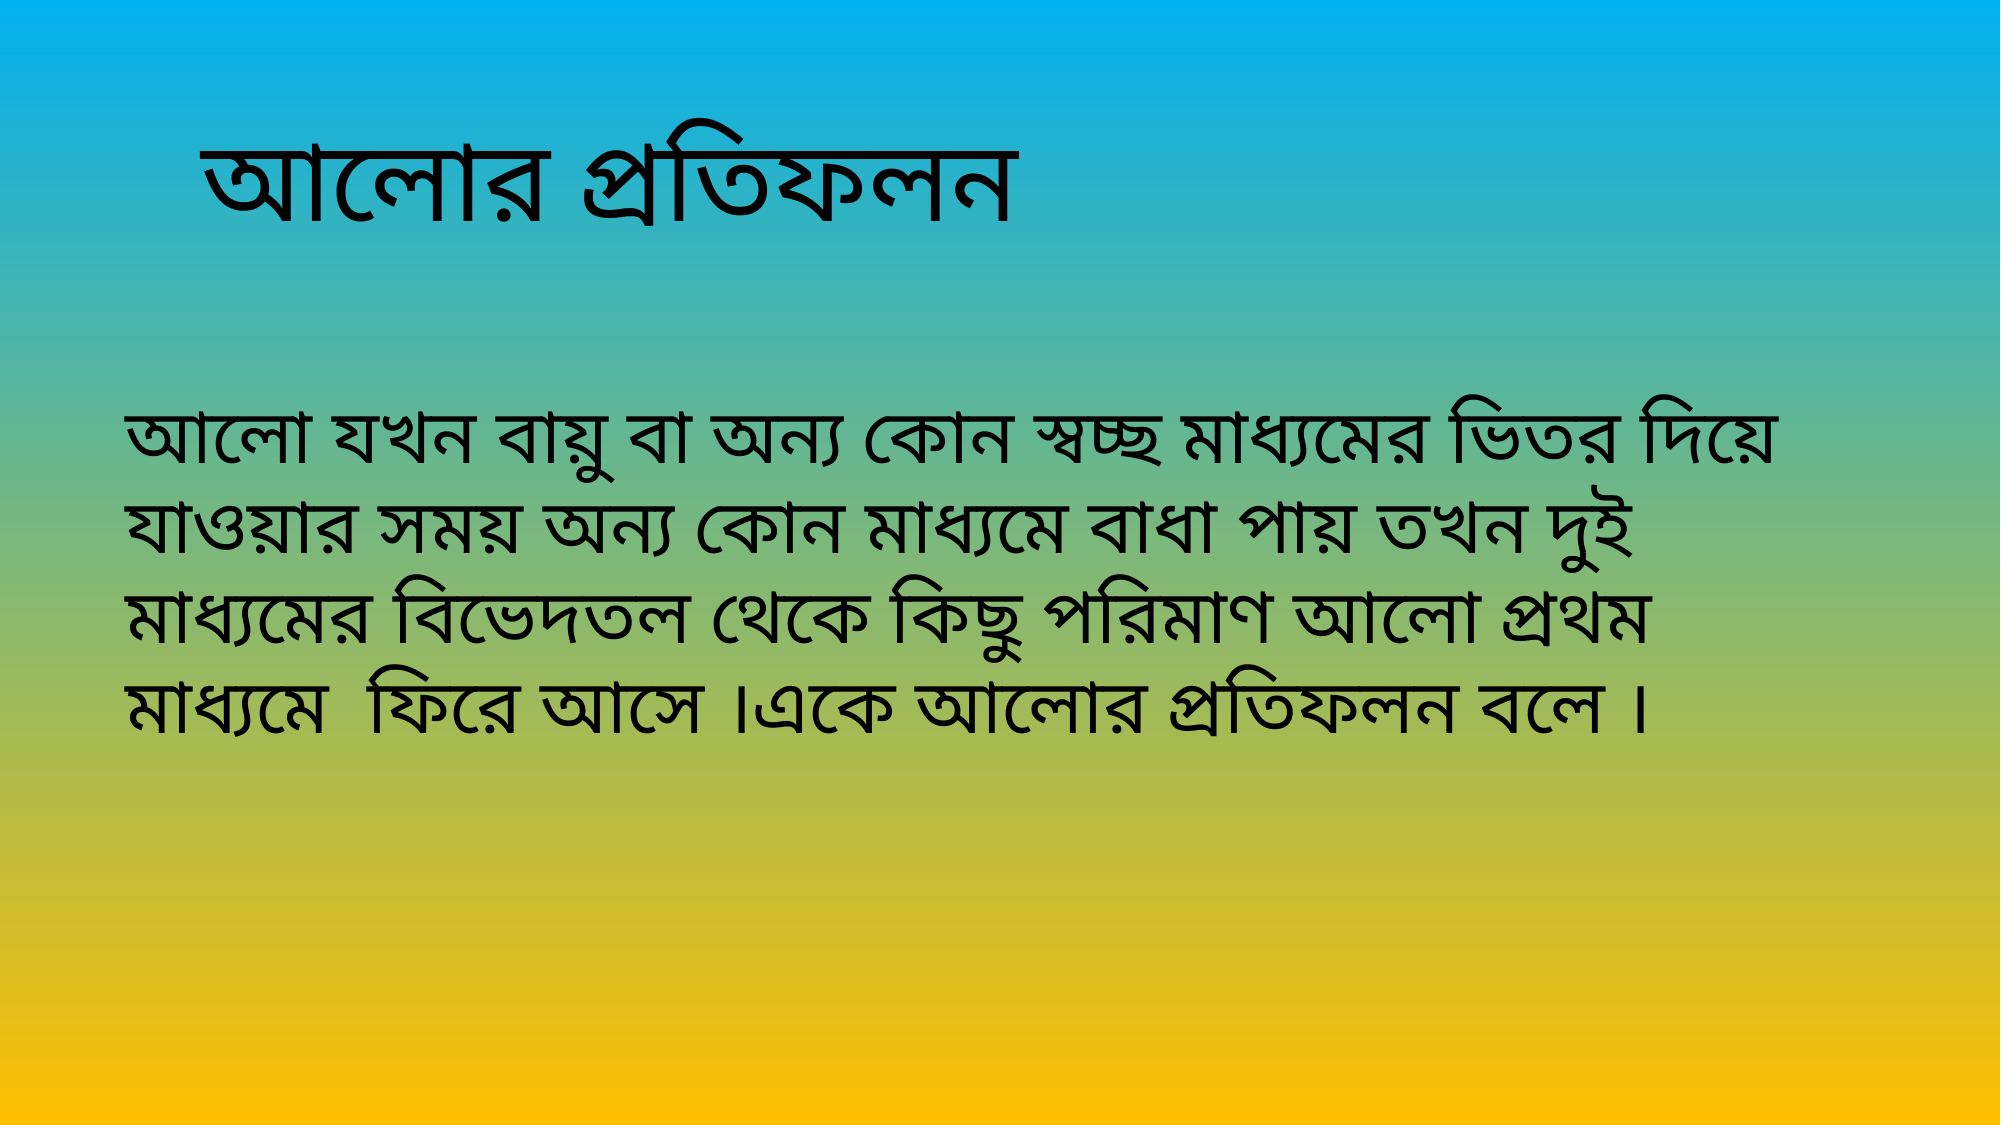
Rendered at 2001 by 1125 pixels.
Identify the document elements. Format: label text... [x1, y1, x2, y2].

text_box আলো যখন বায়ু বা অন্য কোন স্বচ্ছ মাধ্যমের ভিতর ‍দিয়ে যাওয়ার সময় অন্য কোন মাধ্যমে বাধা পায় তখন দুই মাধ্যমের বিভেদতল থেকে কিছু পরিমাণ আলো প্রথম মাধ্যমে ফিরে আসে ।একে আলোর প্রতিফলন বলে । [110, 380, 1821, 756]
text_box আলোর প্রতিফলন [186, 101, 1447, 252]
